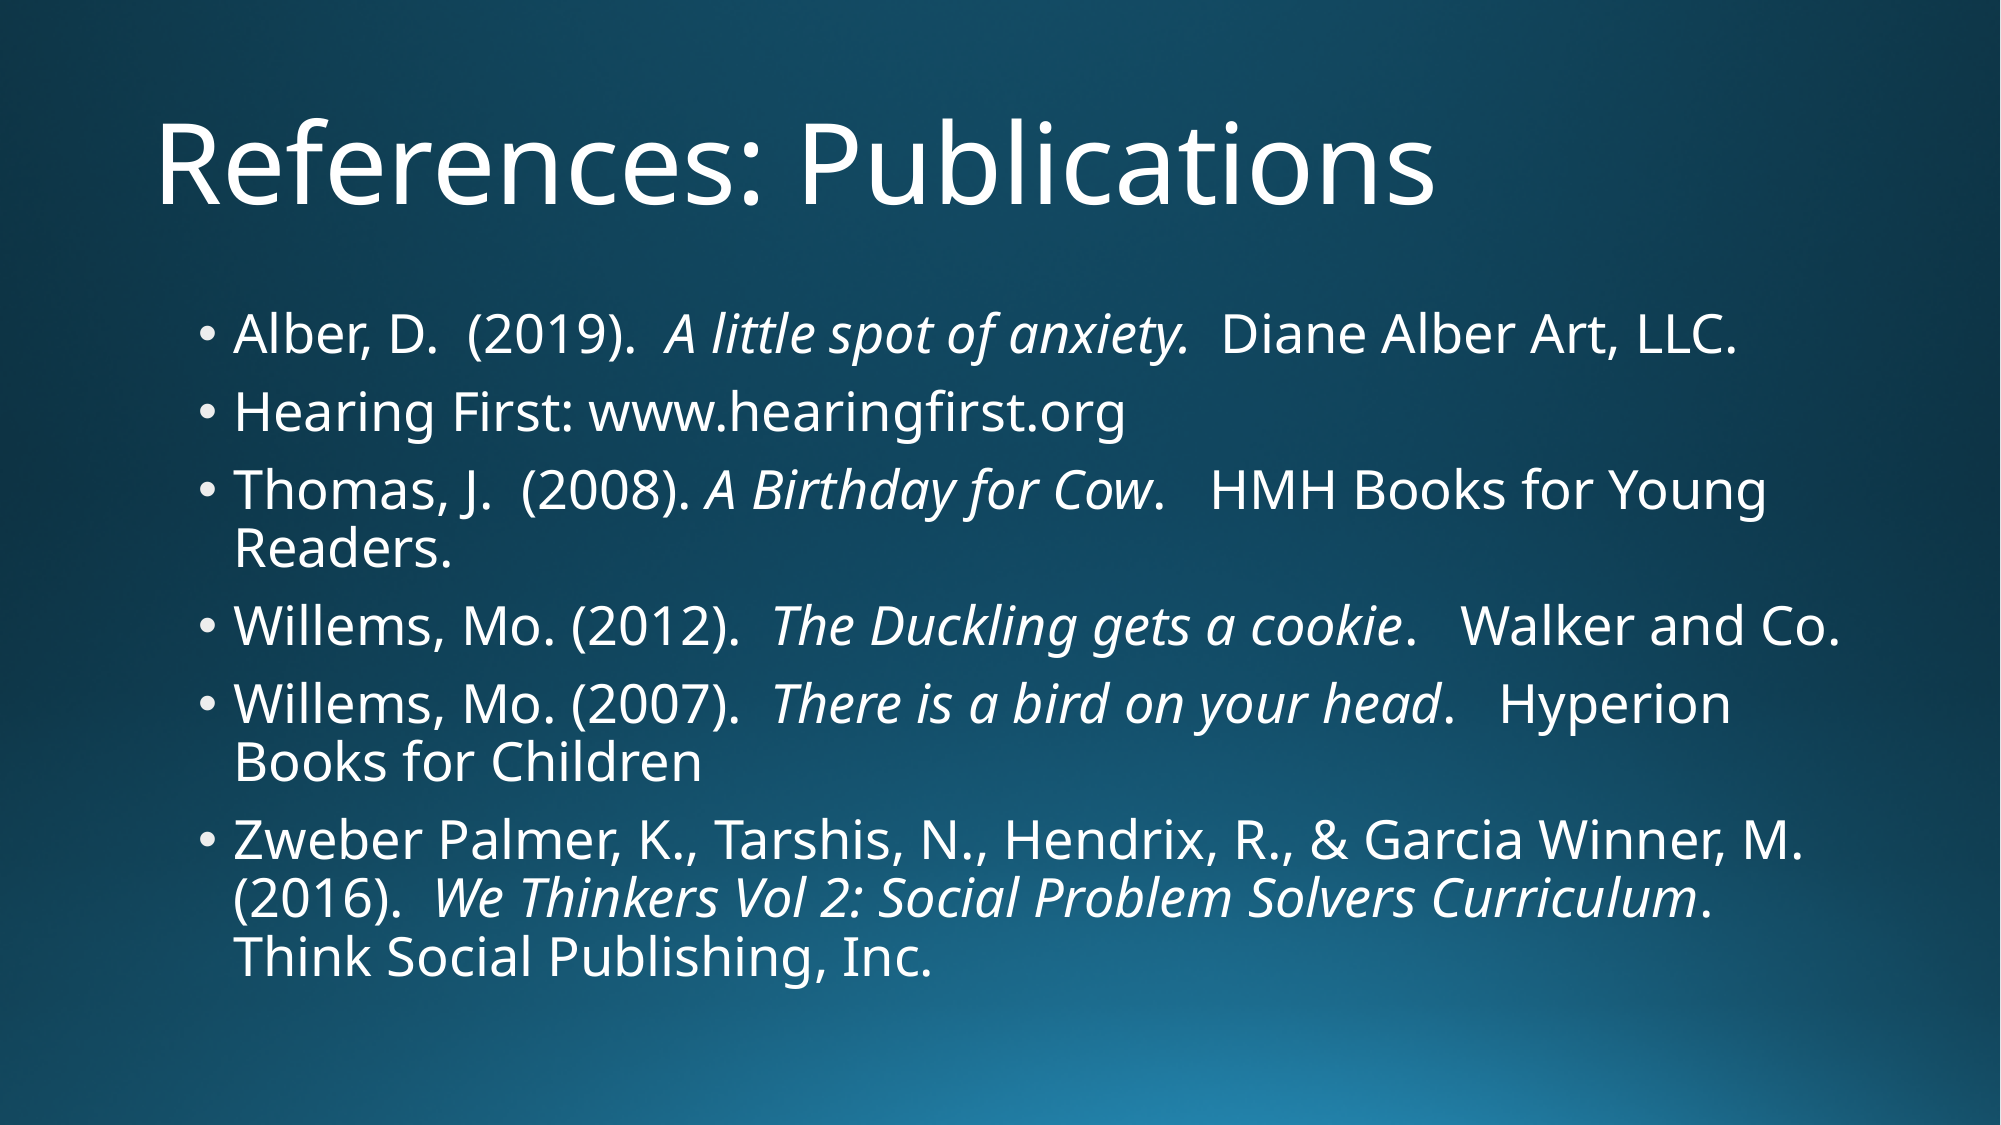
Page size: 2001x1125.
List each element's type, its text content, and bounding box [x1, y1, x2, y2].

list Alber, D. (2019). A little spot of anxiety. Diane Alber Art, LLC. Hearing First: www.hearingfirst.org Thomas, J. (2008). A Birthday for Cow. HMH Books for Young Readers. Willems, Mo. (2012). The Duckling gets a cookie. Walker and Co. Willems, Mo. (2007). There is a bird on your head. Hyperion Books for Children Zweber Palmer, K., Tarshis, N., Hendrix, R., & Garcia Winner, M. (2016). We Thinkers Vol 2: Social Problem Solvers Curriculum. Think Social Publishing, Inc. [183, 299, 1863, 1014]
title References: Publications [137, 59, 1863, 278]
picture [0, 0, 2001, 1125]
